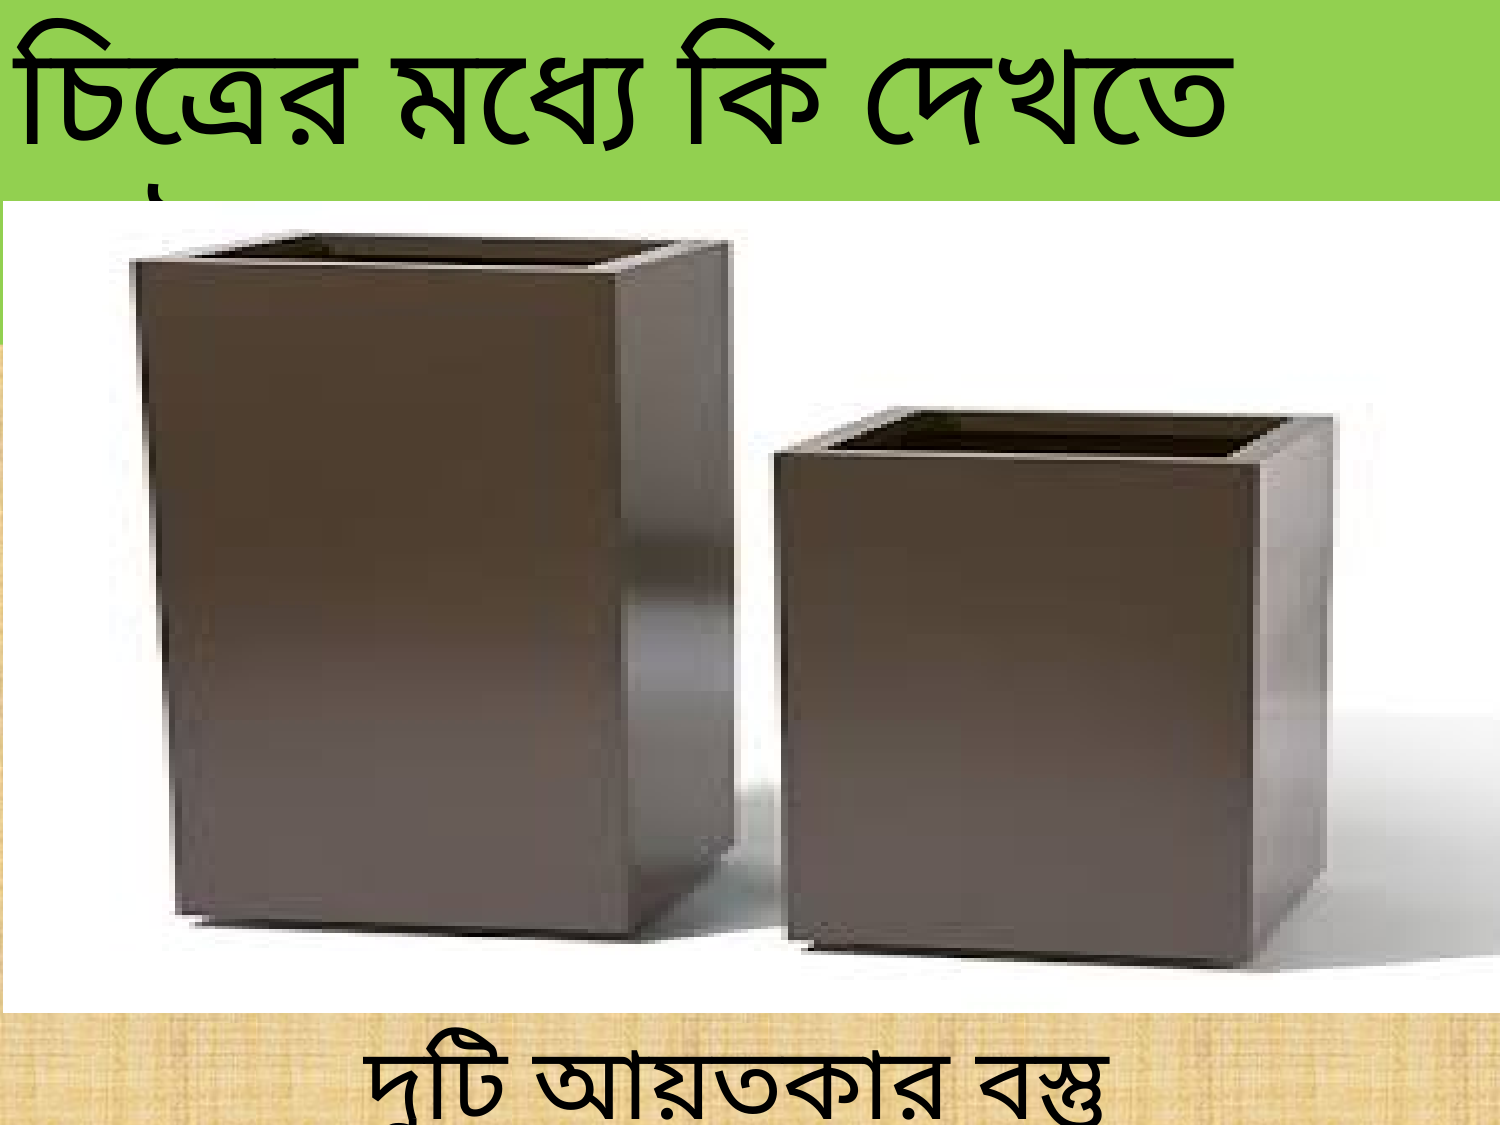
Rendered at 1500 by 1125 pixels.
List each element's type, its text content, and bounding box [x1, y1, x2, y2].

picture [0, 201, 1500, 1125]
text_box চিত্রের মধ্যে কি দেখতে পাই.. [0, 0, 1500, 202]
text_box দুটি আয়তকার বস্তু [349, 1023, 1338, 1125]
